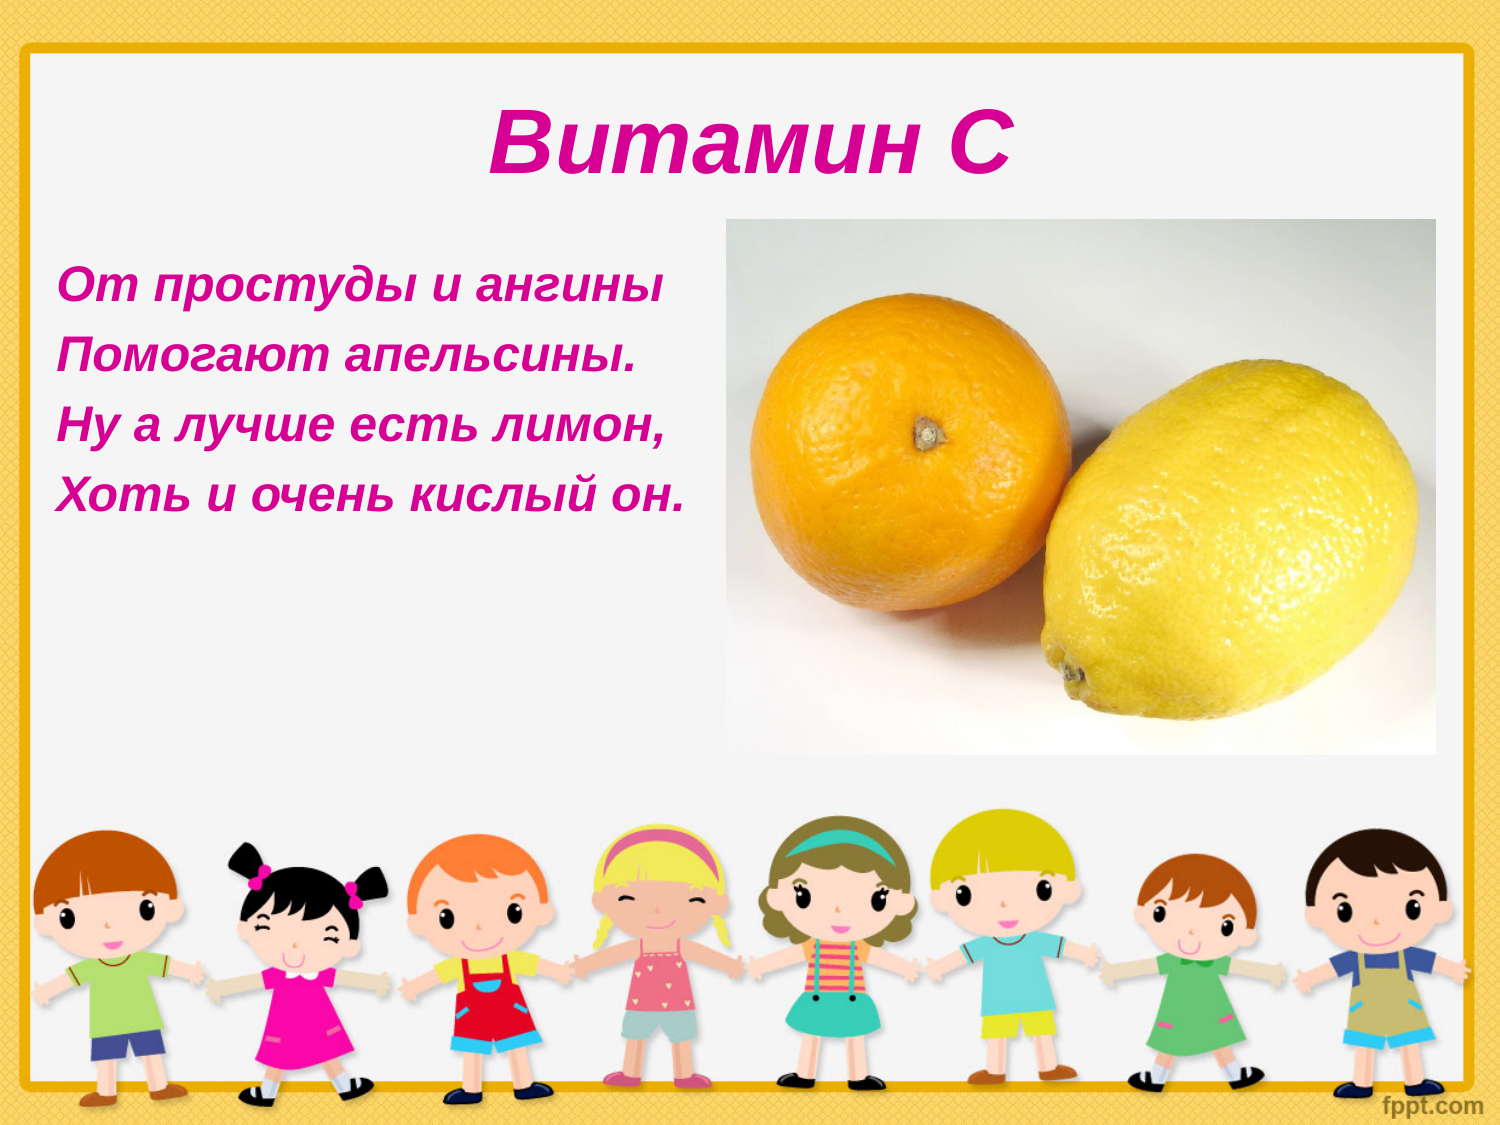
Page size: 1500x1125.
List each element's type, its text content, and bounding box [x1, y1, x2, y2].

list От простуды и ангины Помогают апельсины. Ну а лучше есть лимон, Хоть и очень кислый он. [40, 243, 834, 999]
picture [0, 0, 1500, 1125]
title Витамин С [76, 42, 1428, 231]
